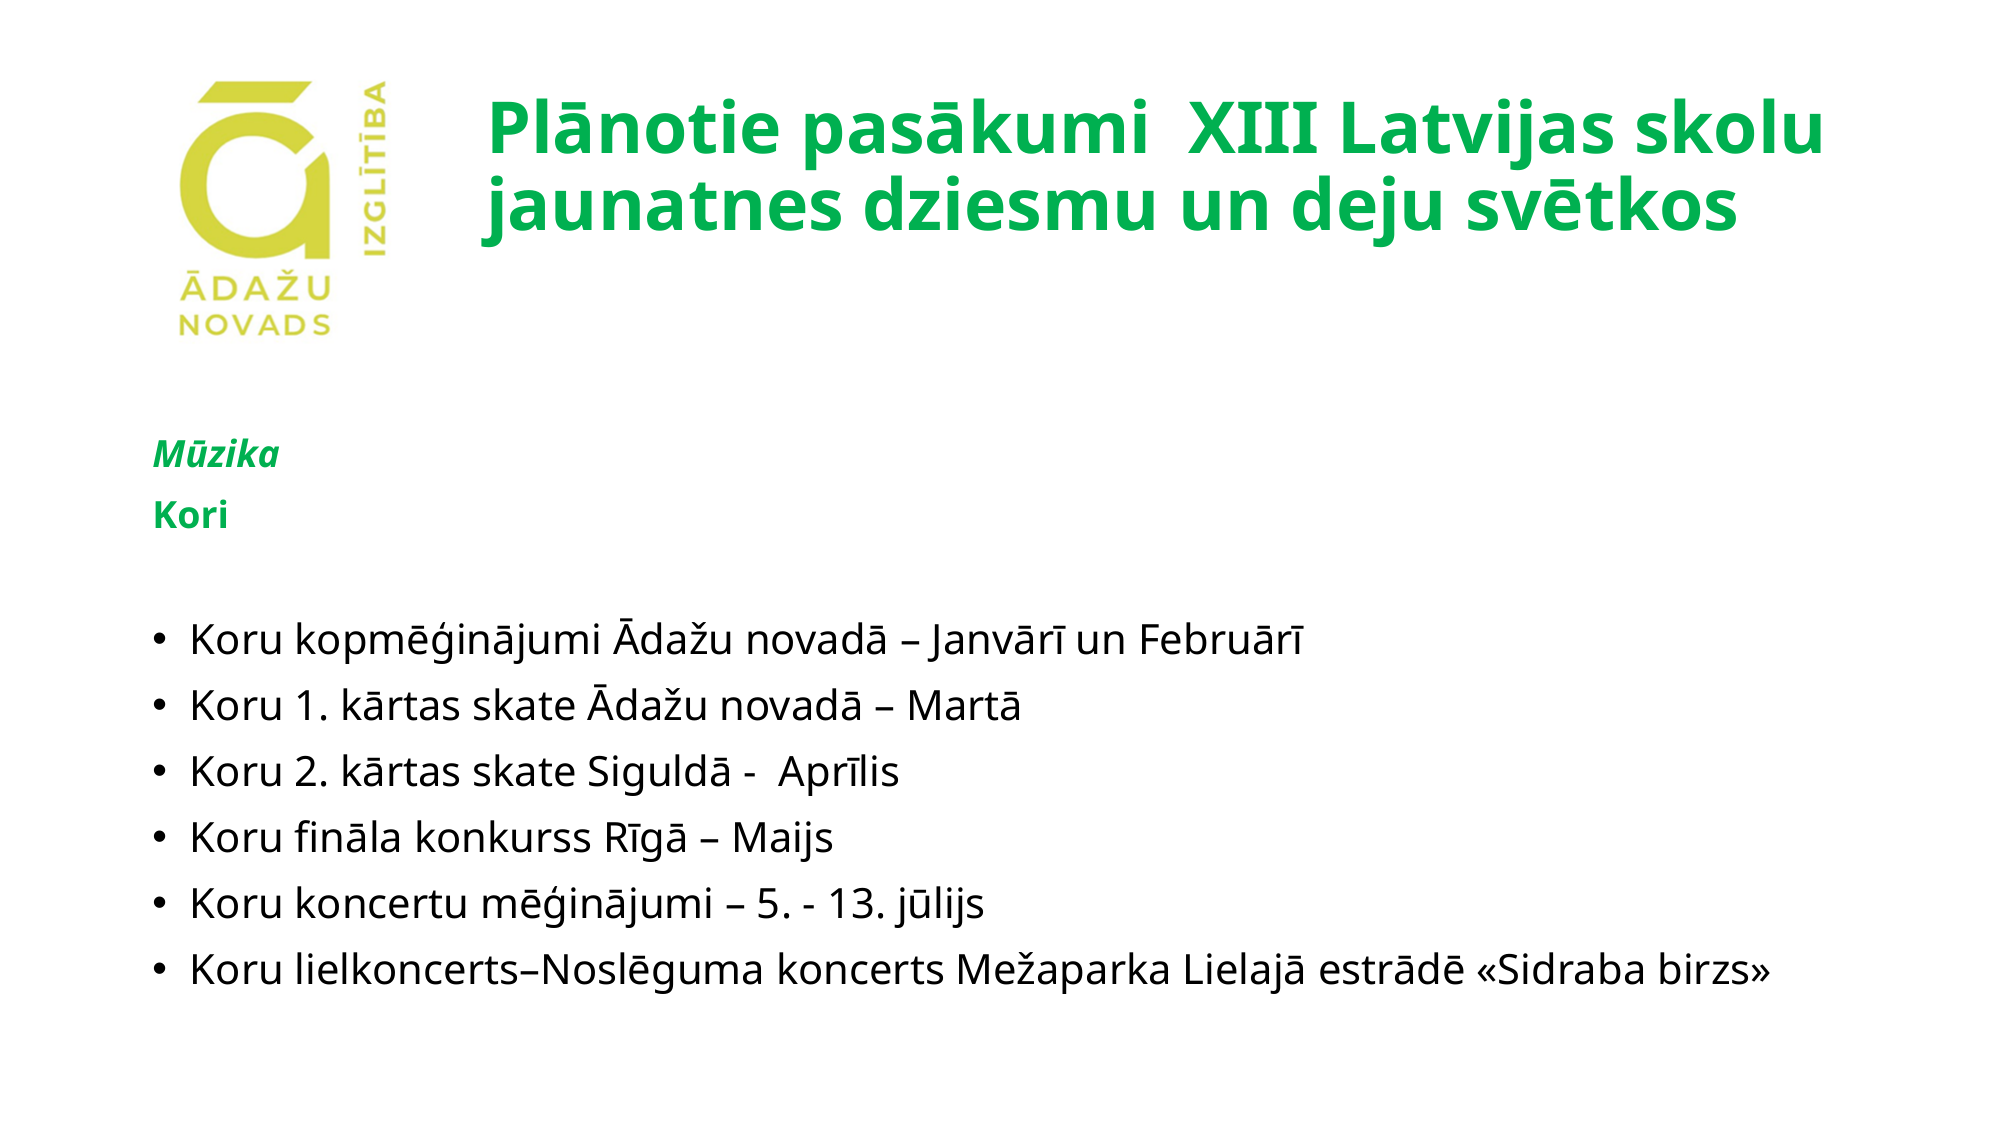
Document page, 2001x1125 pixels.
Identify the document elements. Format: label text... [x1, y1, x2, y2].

picture [137, 59, 438, 348]
list Mūzika Kori Koru kopmēģinājumi Ādažu novadā – Janvārī un Februārī Koru 1. kārtas skate Ādažu novadā – Martā Koru 2. kārtas skate Siguldā - Aprīlis Koru fināla konkurss Rīgā – Maijs Koru koncertu mēģinājumi – 5. - 13. jūlijs Koru lielkoncerts–Noslēguma koncerts Mežaparka Lielajā estrādē «Sidraba birzs» [137, 361, 1863, 1034]
title Plānotie pasākumi XIII Latvijas skolu jaunatnes dziesmu un deju svētkos [470, 59, 1863, 278]
